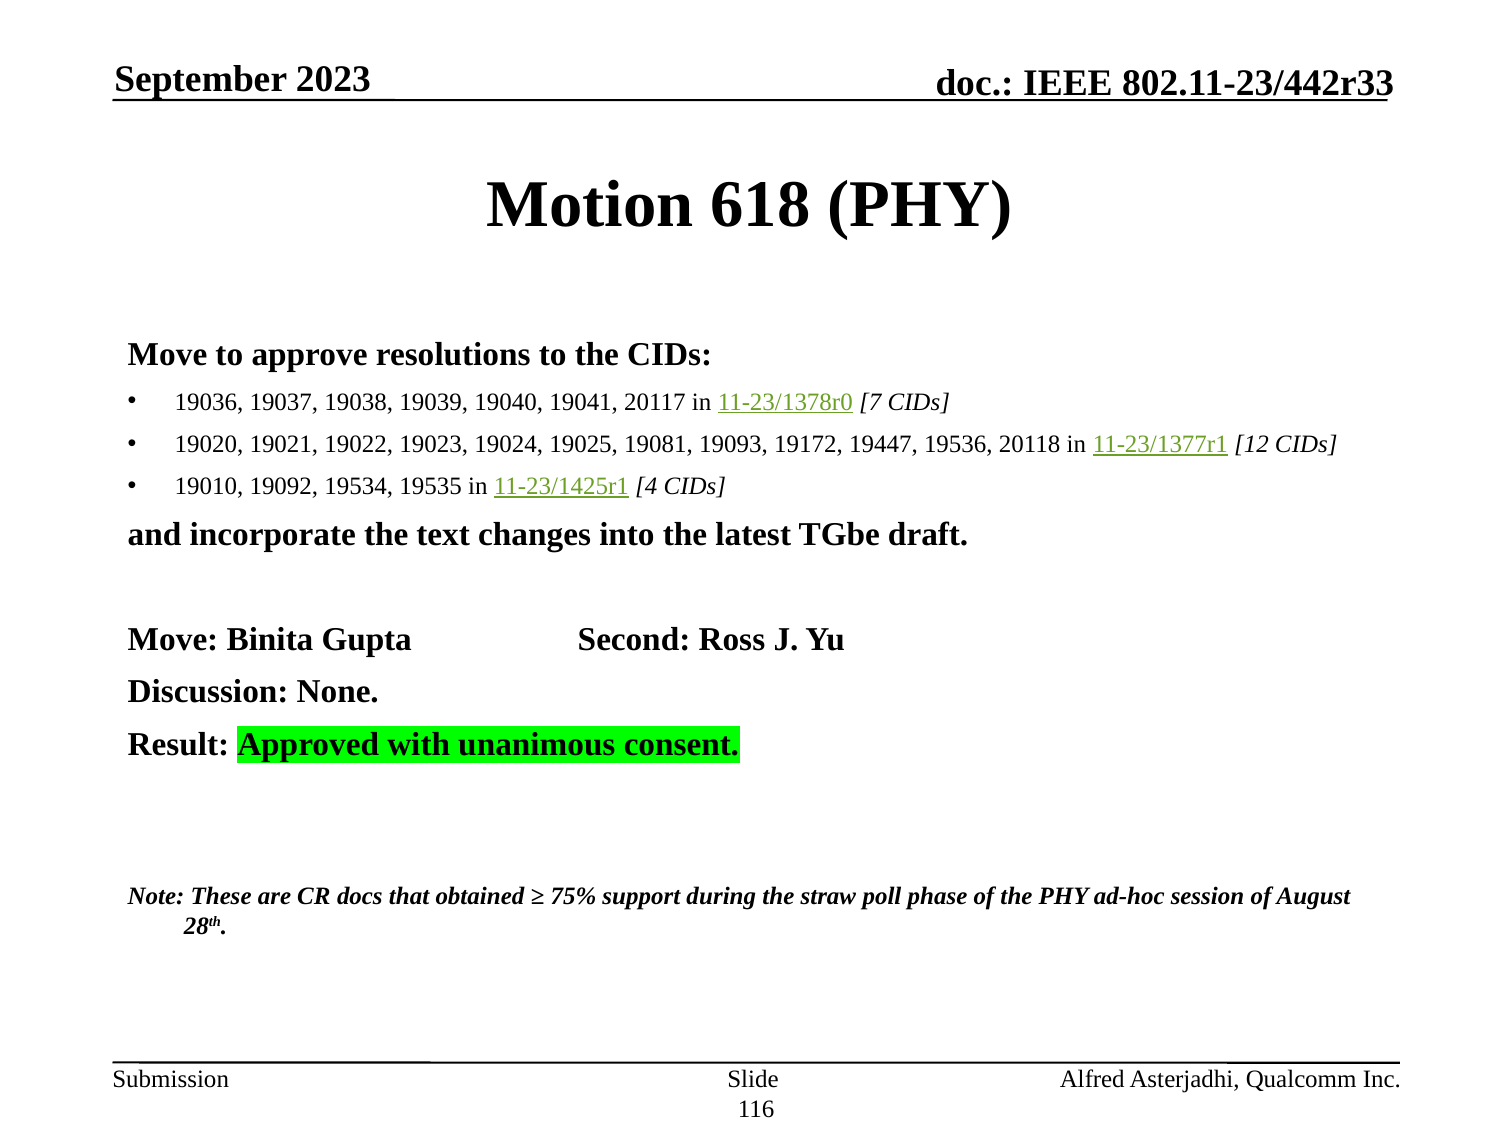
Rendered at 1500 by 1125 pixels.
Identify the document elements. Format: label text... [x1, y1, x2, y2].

footer Alfred Asterjadhi, Qualcomm Inc. [878, 1061, 1402, 1093]
title Motion 618 (PHY) [112, 112, 1388, 288]
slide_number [114, 54, 423, 100]
list Move to approve resolutions to the CIDs: 19036, 19037, 19038, 19039, 19040, 19041, 20117 in 11-23/1378r0 [7 CIDs] 19020, 19021, 19022, 19023, 19024, 19025, 19081, 19093, 19172, 19447, 19536, 20118 in 11-23/1377r1 [12 CIDs] 19010, 19092, 19534, 19535 in 11-23/1425r1 [4 CIDs] and incorporate the text changes into the latest TGbe draft. Move: Binita Gupta Second: Ross J. Yu Discussion: None. Result: Approved with unanimous consent. Note: These are CR docs that obtained ≥ 75% support during the straw poll phase of the PHY ad-hoc session of August 28th. [112, 324, 1388, 1063]
slide_number Slide 116 [712, 1061, 800, 1123]
